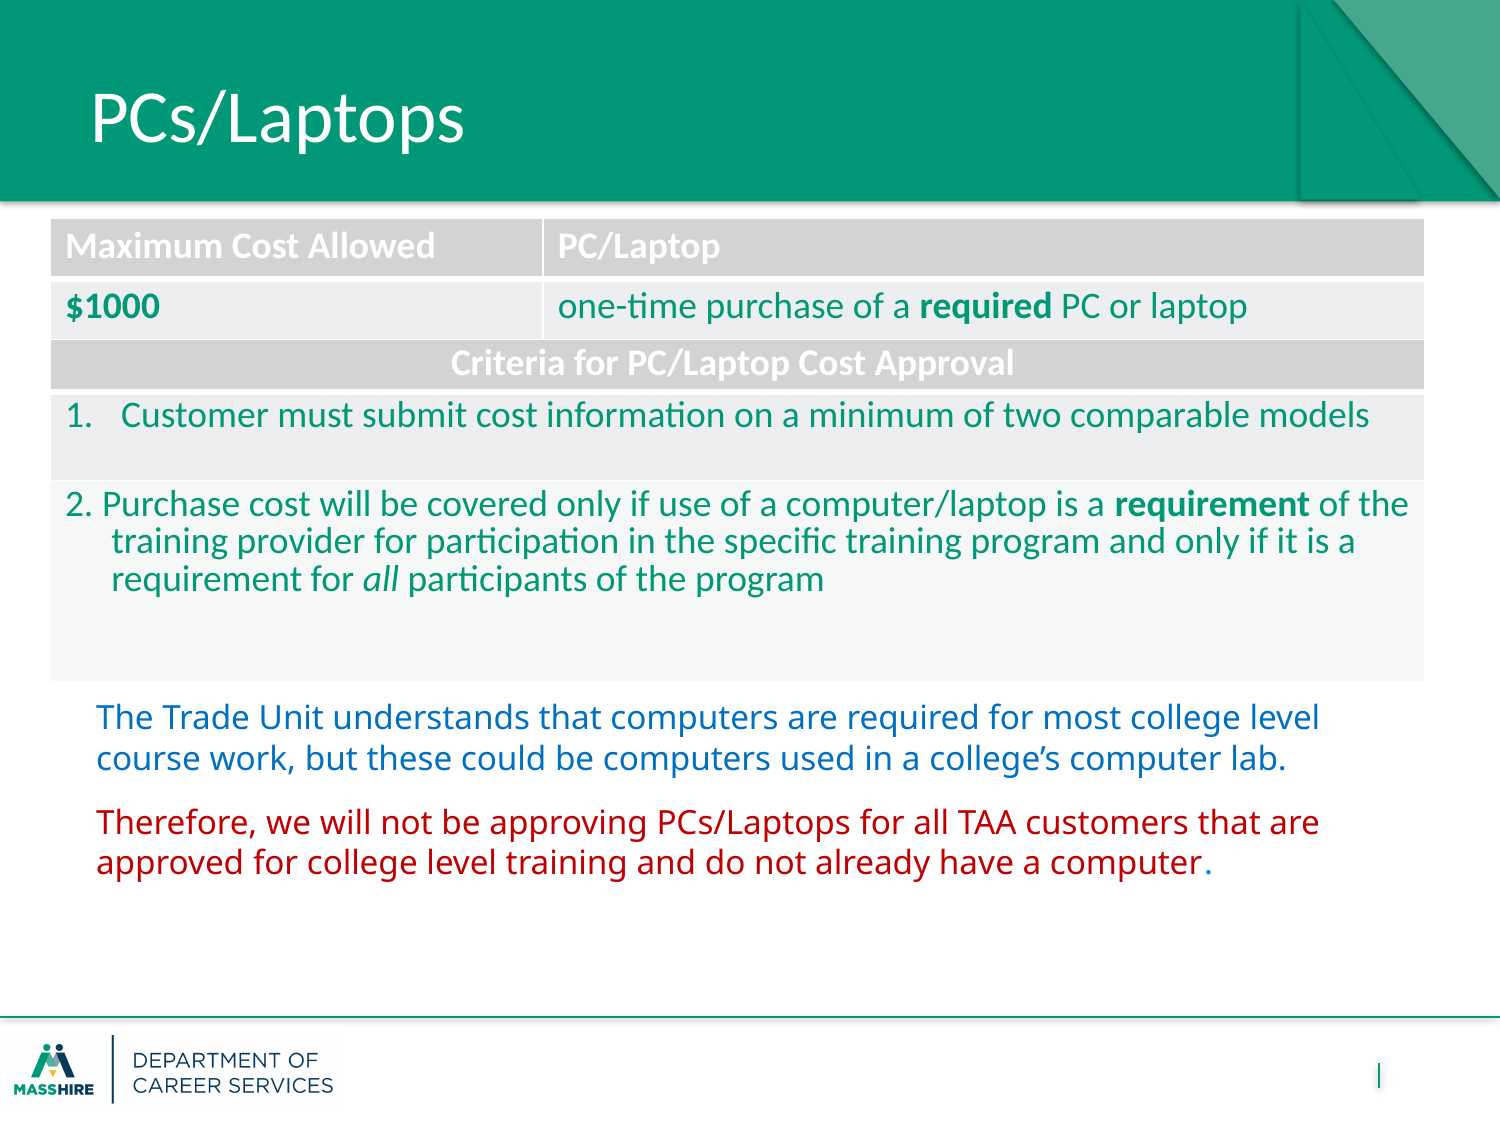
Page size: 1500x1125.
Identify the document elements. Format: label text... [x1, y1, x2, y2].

text_box The Trade Unit understands that computers are required for most college level course work, but these could be computers used in a college’s computer lab. Therefore, we will not be approving PCs/Laptops for all TAA customers that are approved for college level training and do not already have a computer. [81, 689, 1419, 889]
table_header Criteria for PC/Laptop Cost Approval [51, 340, 1424, 389]
table_cell 2. Purchase cost will be covered only if use of a computer/laptop is a requirement of the training provider for participation in the specific training program and only if it is a requirement for all participants of the program [51, 481, 1424, 681]
table_header Maximum Cost Allowed [51, 219, 542, 276]
table_header PC/Laptop [544, 219, 1424, 276]
table_cell $1000 [51, 282, 542, 339]
picture [6, 1031, 341, 1109]
table_cell one-time purchase of a required PC or laptop [544, 282, 1424, 339]
title PCs/Laptops [75, 24, 1425, 213]
slide_number 36 [1376, 1042, 1425, 1103]
table_cell Customer must submit cost information on a minimum of two comparable models [51, 395, 1424, 480]
